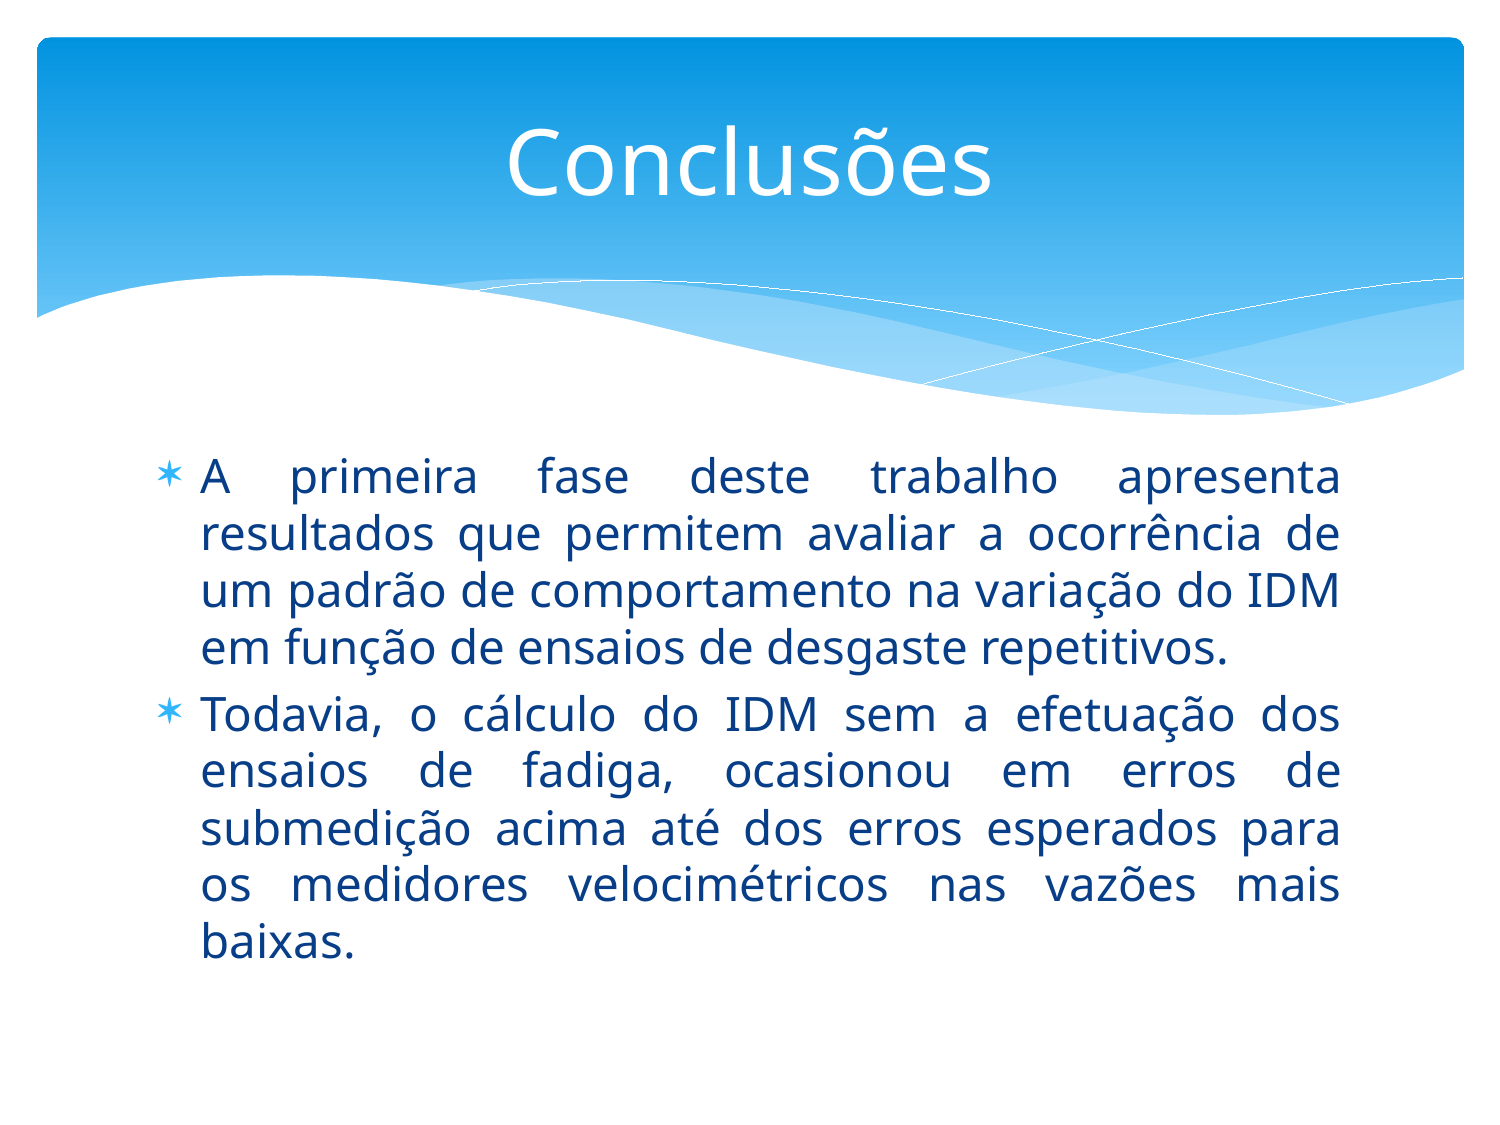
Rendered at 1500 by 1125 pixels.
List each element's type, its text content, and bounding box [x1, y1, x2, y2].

title Conclusões [75, 55, 1425, 261]
text_box A primeira fase deste trabalho apresenta resultados que permitem avaliar a ocorrência de um padrão de comportamento na variação do IDM em função de ensaios de desgaste repetitivos. Todavia, o cálculo do IDM sem a efetuação dos ensaios de fadiga, ocasionou em erros de submedição acima até dos erros esperados para os medidores velocimétricos nas vazões mais baixas. [143, 438, 1359, 1005]
